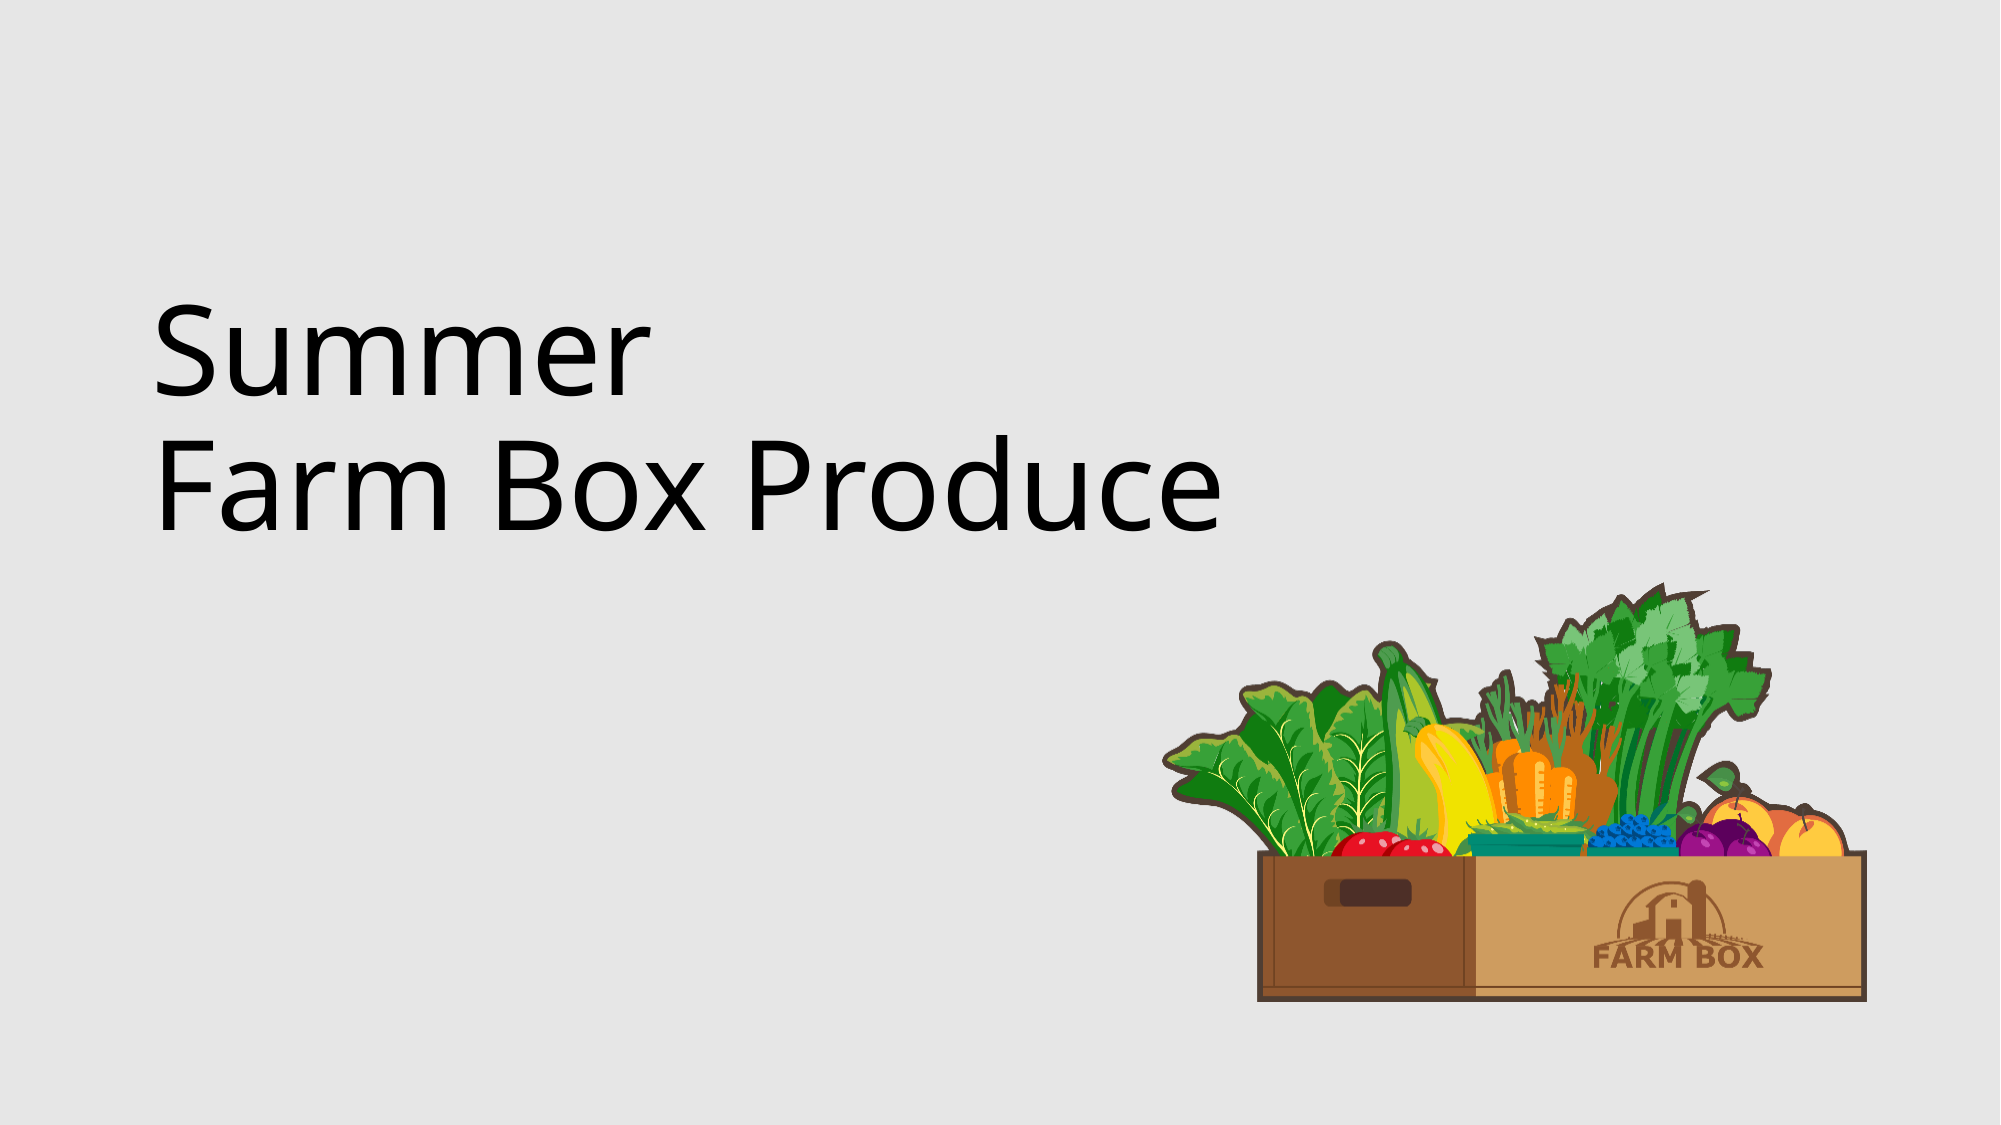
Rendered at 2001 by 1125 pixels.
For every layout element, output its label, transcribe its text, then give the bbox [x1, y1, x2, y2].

title Summer Farm Box Produce [136, 280, 1862, 749]
picture [1162, 582, 1868, 1002]
